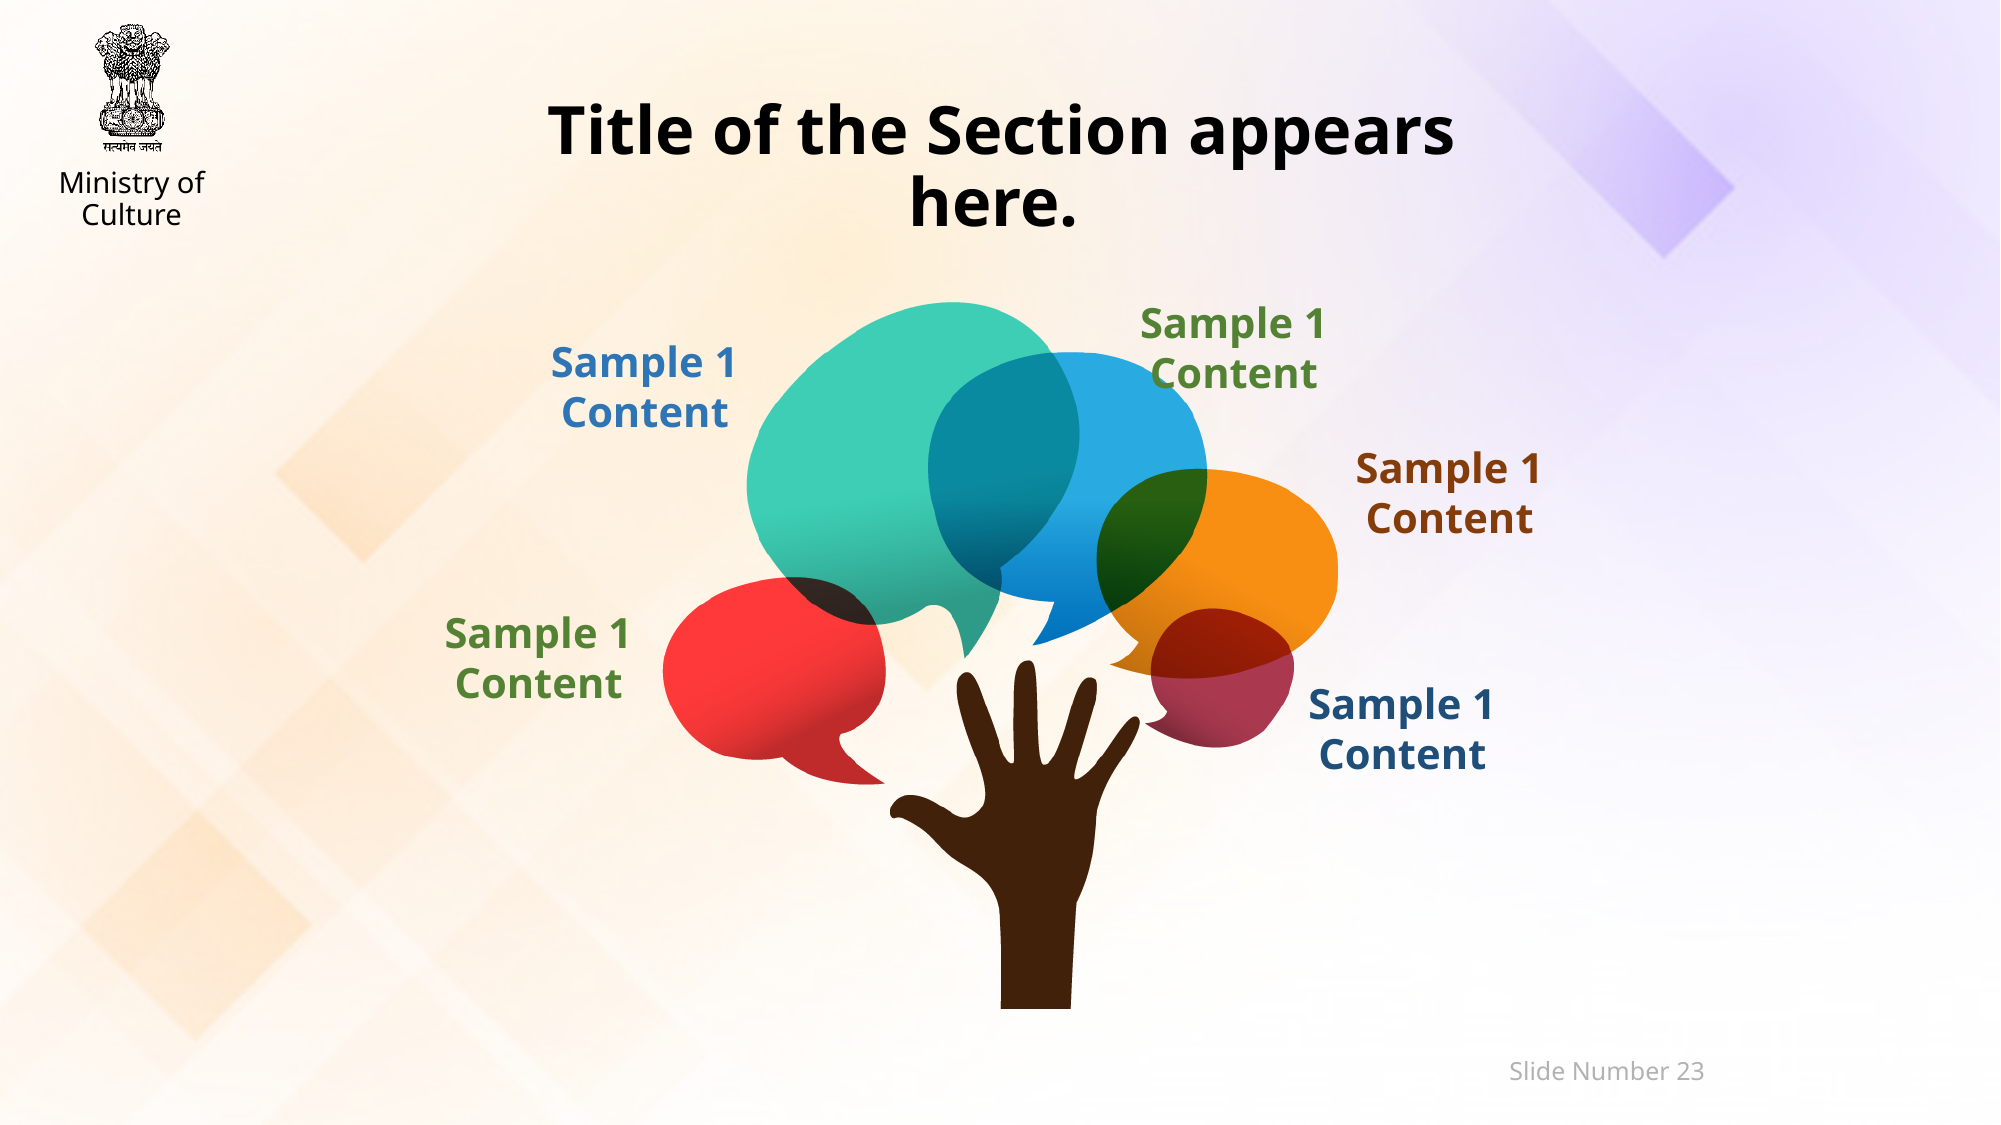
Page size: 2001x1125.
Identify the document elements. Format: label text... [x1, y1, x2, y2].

text_box Sample 1 Content [1338, 670, 1675, 786]
text_box Sample 1 Content [1338, 434, 1723, 550]
picture [90, 19, 174, 156]
picture [661, 302, 1338, 1009]
slide_number 23 [1269, 1042, 1720, 1103]
text_box Sample 1 Content [372, 328, 661, 443]
list Ministry of Culture [0, 161, 268, 260]
text_box Sample 1 Content [266, 599, 661, 715]
text_box Sample 1 Content [961, 289, 1507, 405]
text_box Title of the Section appears here. [491, 89, 1513, 249]
